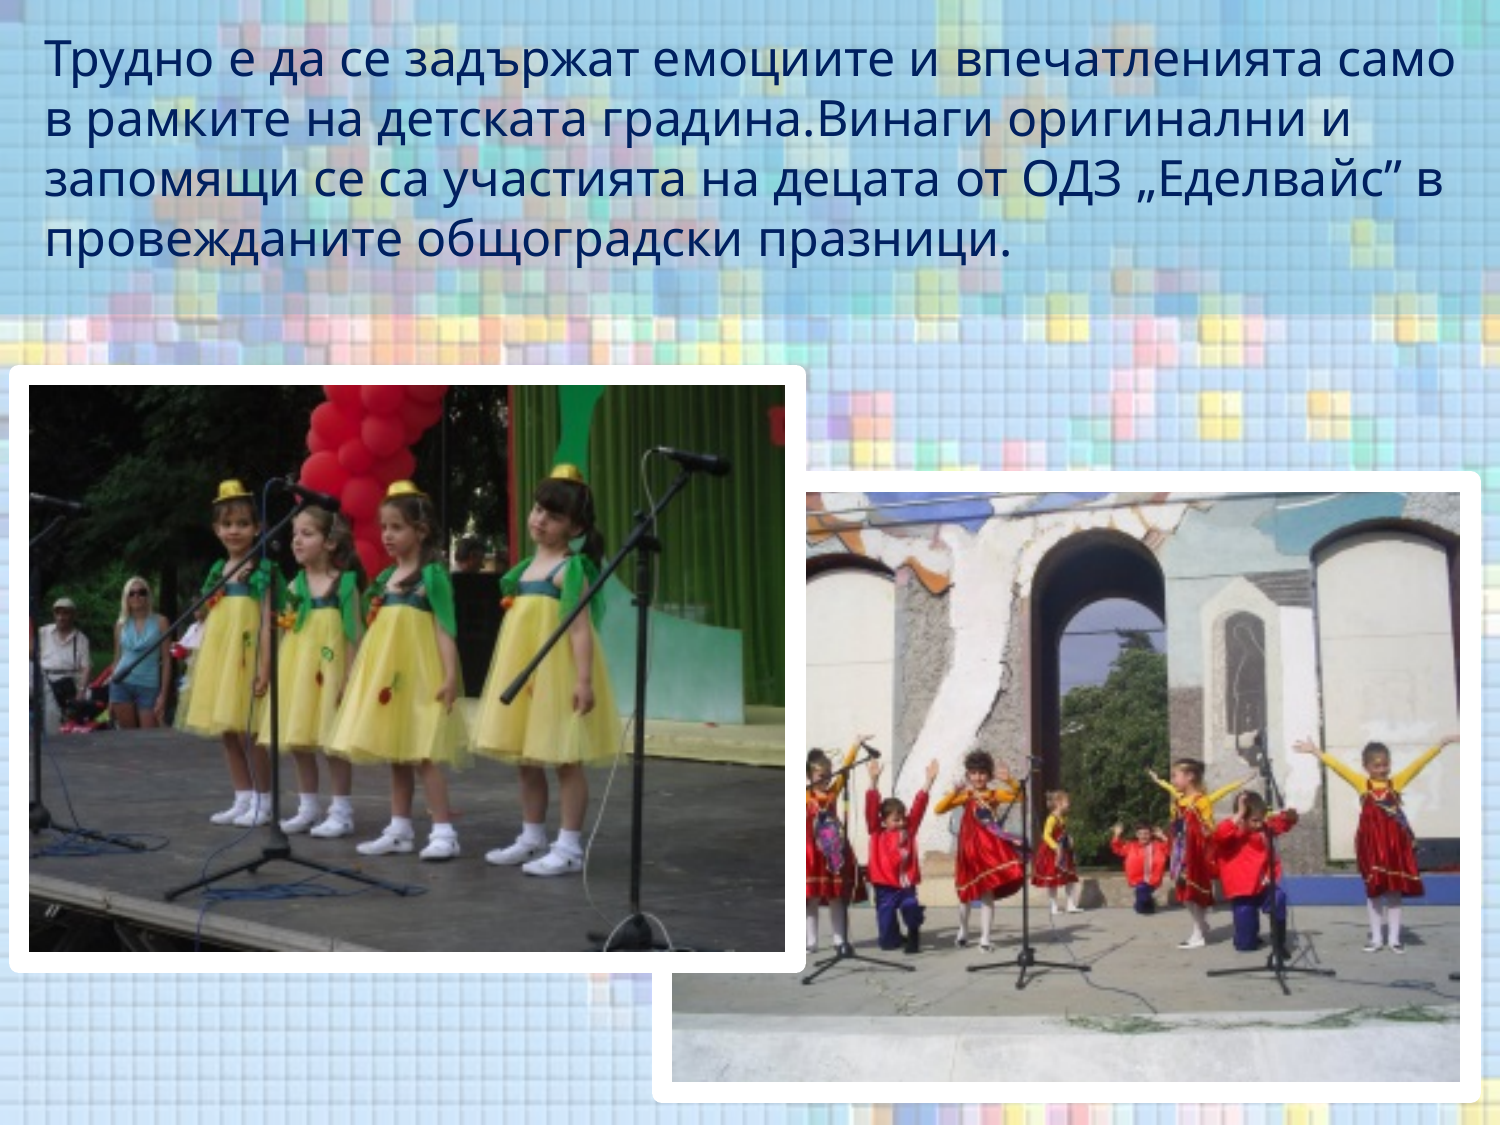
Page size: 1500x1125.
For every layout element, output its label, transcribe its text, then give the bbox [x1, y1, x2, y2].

text_box [0, 0, 1500, 316]
picture [29, 385, 1461, 1083]
text_box Трудно е да се задържат емоциите и впечатленията само в рамките на детската градина.Винаги оригинални и запомящи се са участията на децата от ОДЗ „Еделвайс” в провежданите общоградски празници. [29, 19, 1483, 291]
